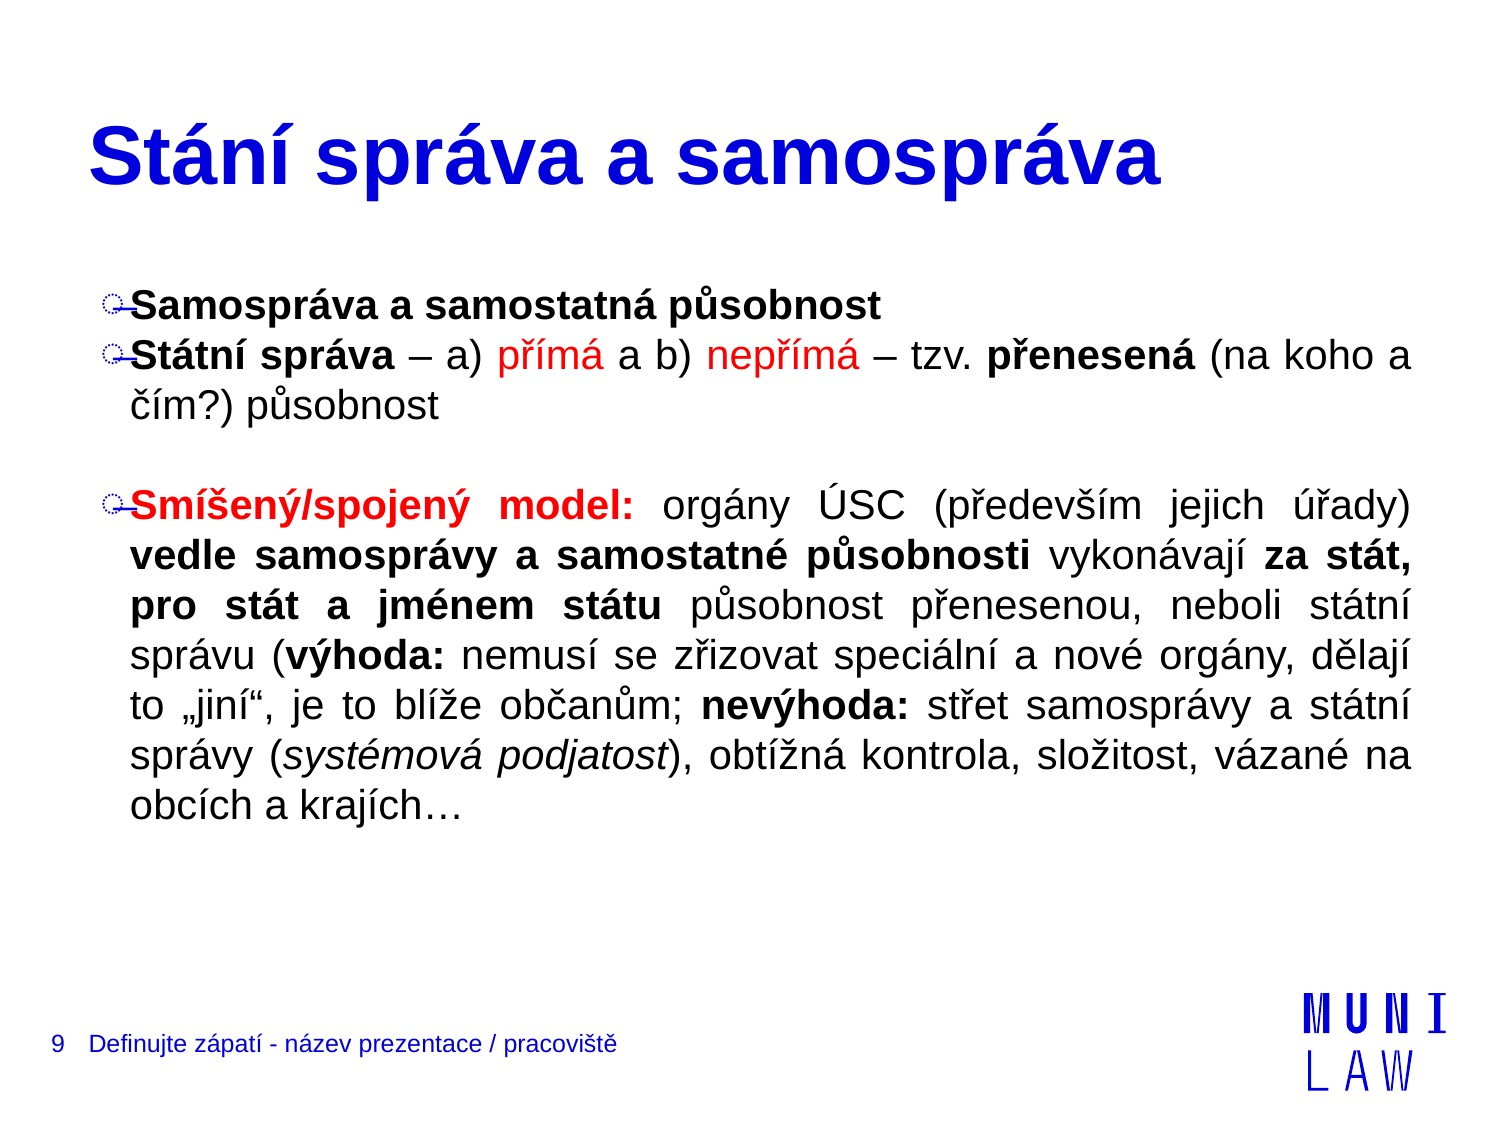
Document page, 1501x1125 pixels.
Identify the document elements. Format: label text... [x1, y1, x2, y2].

list Samospráva a samostatná působnost Státní správa – a) přímá a b) nepřímá – tzv. přenesená (na koho a čím?) působnost Smíšený/spojený model: orgány ÚSC (především jejich úřady) vedle samosprávy a samostatné působnosti vykonávají za stát, pro stát a jménem státu působnost přenesenou, neboli státní správu (výhoda: nemusí se zřizovat speciální a nové orgány, dělají to „jiní“, je to blíže občanům; nevýhoda: střet samosprávy a státní správy (systémová podjatost), obtížná kontrola, složitost, vázané na obcích a krajích… [88, 277, 1412, 957]
footer Definujte zápatí - název prezentace / pracoviště [88, 1021, 1064, 1063]
title Stání správa a samospráva [88, 118, 1412, 193]
slide_number 9 [50, 1021, 82, 1063]
